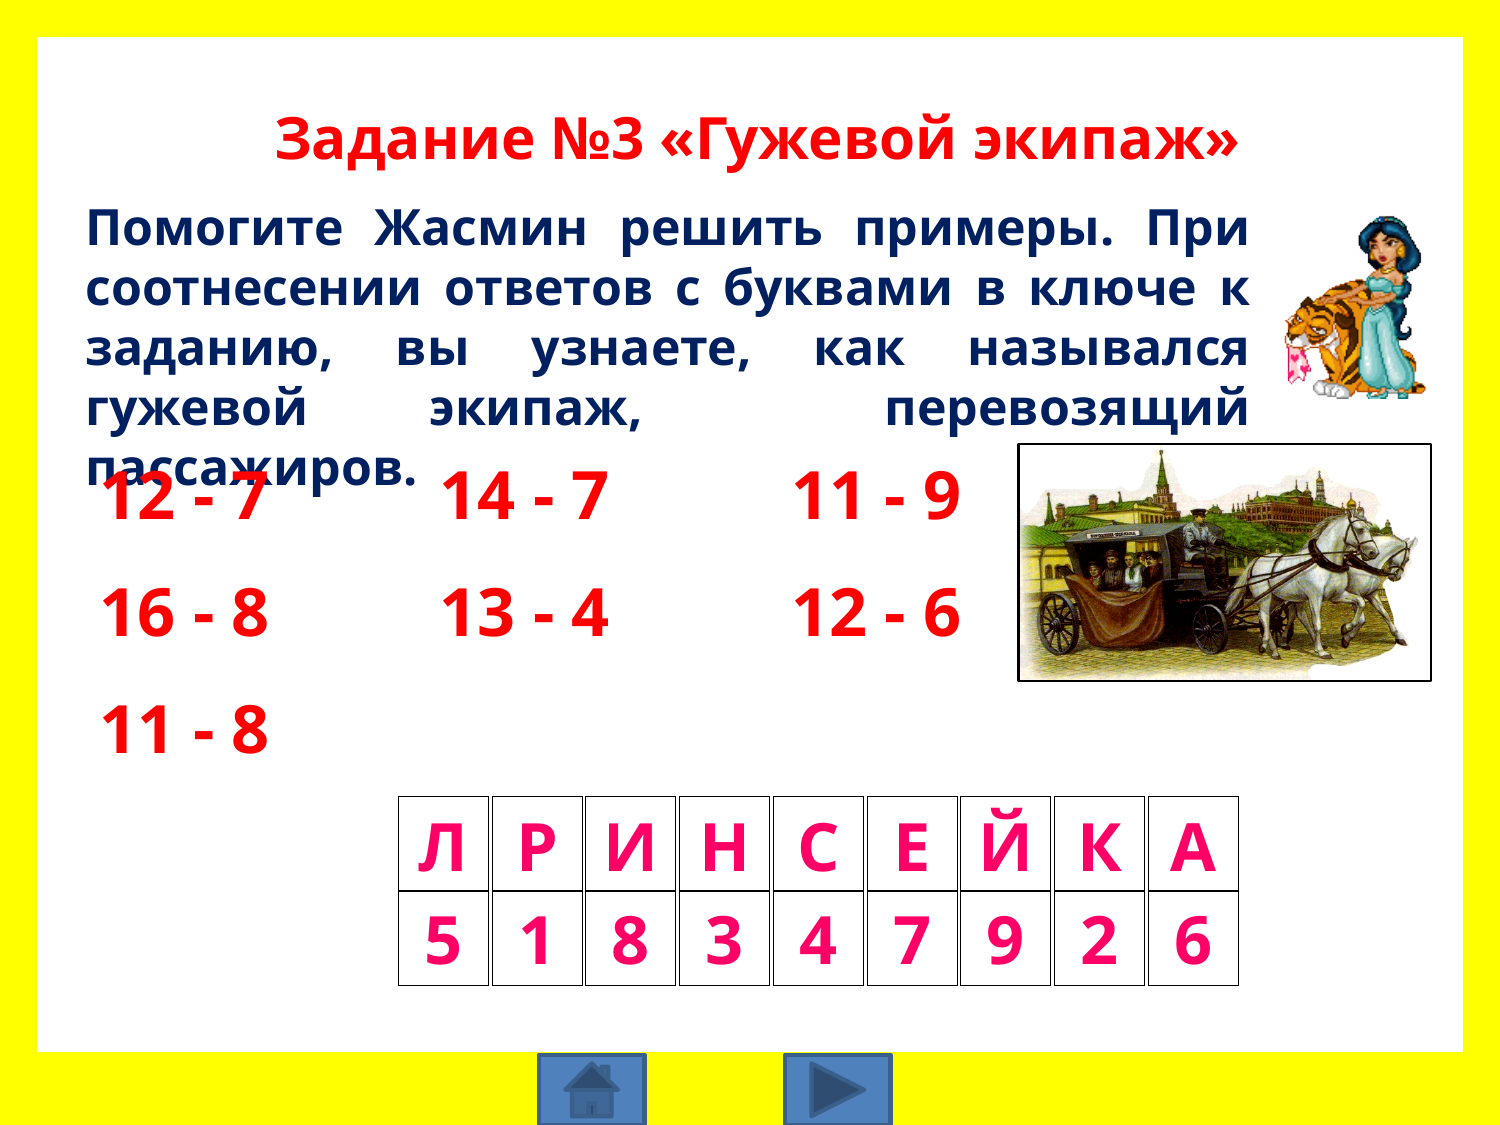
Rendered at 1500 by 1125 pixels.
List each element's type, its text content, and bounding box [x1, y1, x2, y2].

text_box Р [492, 796, 583, 890]
text_box 9 [960, 890, 1051, 986]
text_box Л [398, 796, 489, 890]
text_box Помогите Жасмин решить примеры. При соотнесении ответов с буквами в ключе к заданию, вы узнаете, как назывался гужевой экипаж, перевозящий пассажиров. [70, 187, 1266, 503]
text_box Н [679, 796, 770, 890]
text_box 6 [1148, 890, 1239, 986]
text_box Е [867, 796, 958, 890]
text_box 1 [492, 890, 583, 986]
text_box 12 - 6 [775, 562, 977, 658]
text_box Задание №3 «Гужевой экипаж» [259, 93, 1256, 179]
text_box 11 - 9 [775, 445, 977, 541]
text_box 4 [773, 890, 864, 986]
text_box К [1054, 796, 1145, 890]
text_box 13 - 4 [424, 562, 626, 658]
text_box 14 - 7 [424, 445, 626, 541]
text_box [537, 1053, 647, 1125]
text_box И [585, 796, 676, 890]
text_box Й [960, 796, 1051, 890]
text_box [33, 33, 1467, 1057]
text_box 2 [1054, 890, 1145, 986]
text_box С [773, 796, 864, 890]
text_box 12 - 7 [84, 445, 286, 541]
text_box 7 [867, 890, 958, 986]
picture [1019, 445, 1430, 680]
text_box 3 [679, 890, 770, 986]
text_box 8 [585, 890, 676, 986]
text_box 11 - 8 [84, 679, 286, 775]
text_box 5 [398, 890, 489, 986]
text_box [783, 1053, 893, 1125]
text_box 16 - 8 [84, 562, 286, 658]
text_box А [1148, 796, 1239, 890]
picture [1277, 210, 1434, 399]
